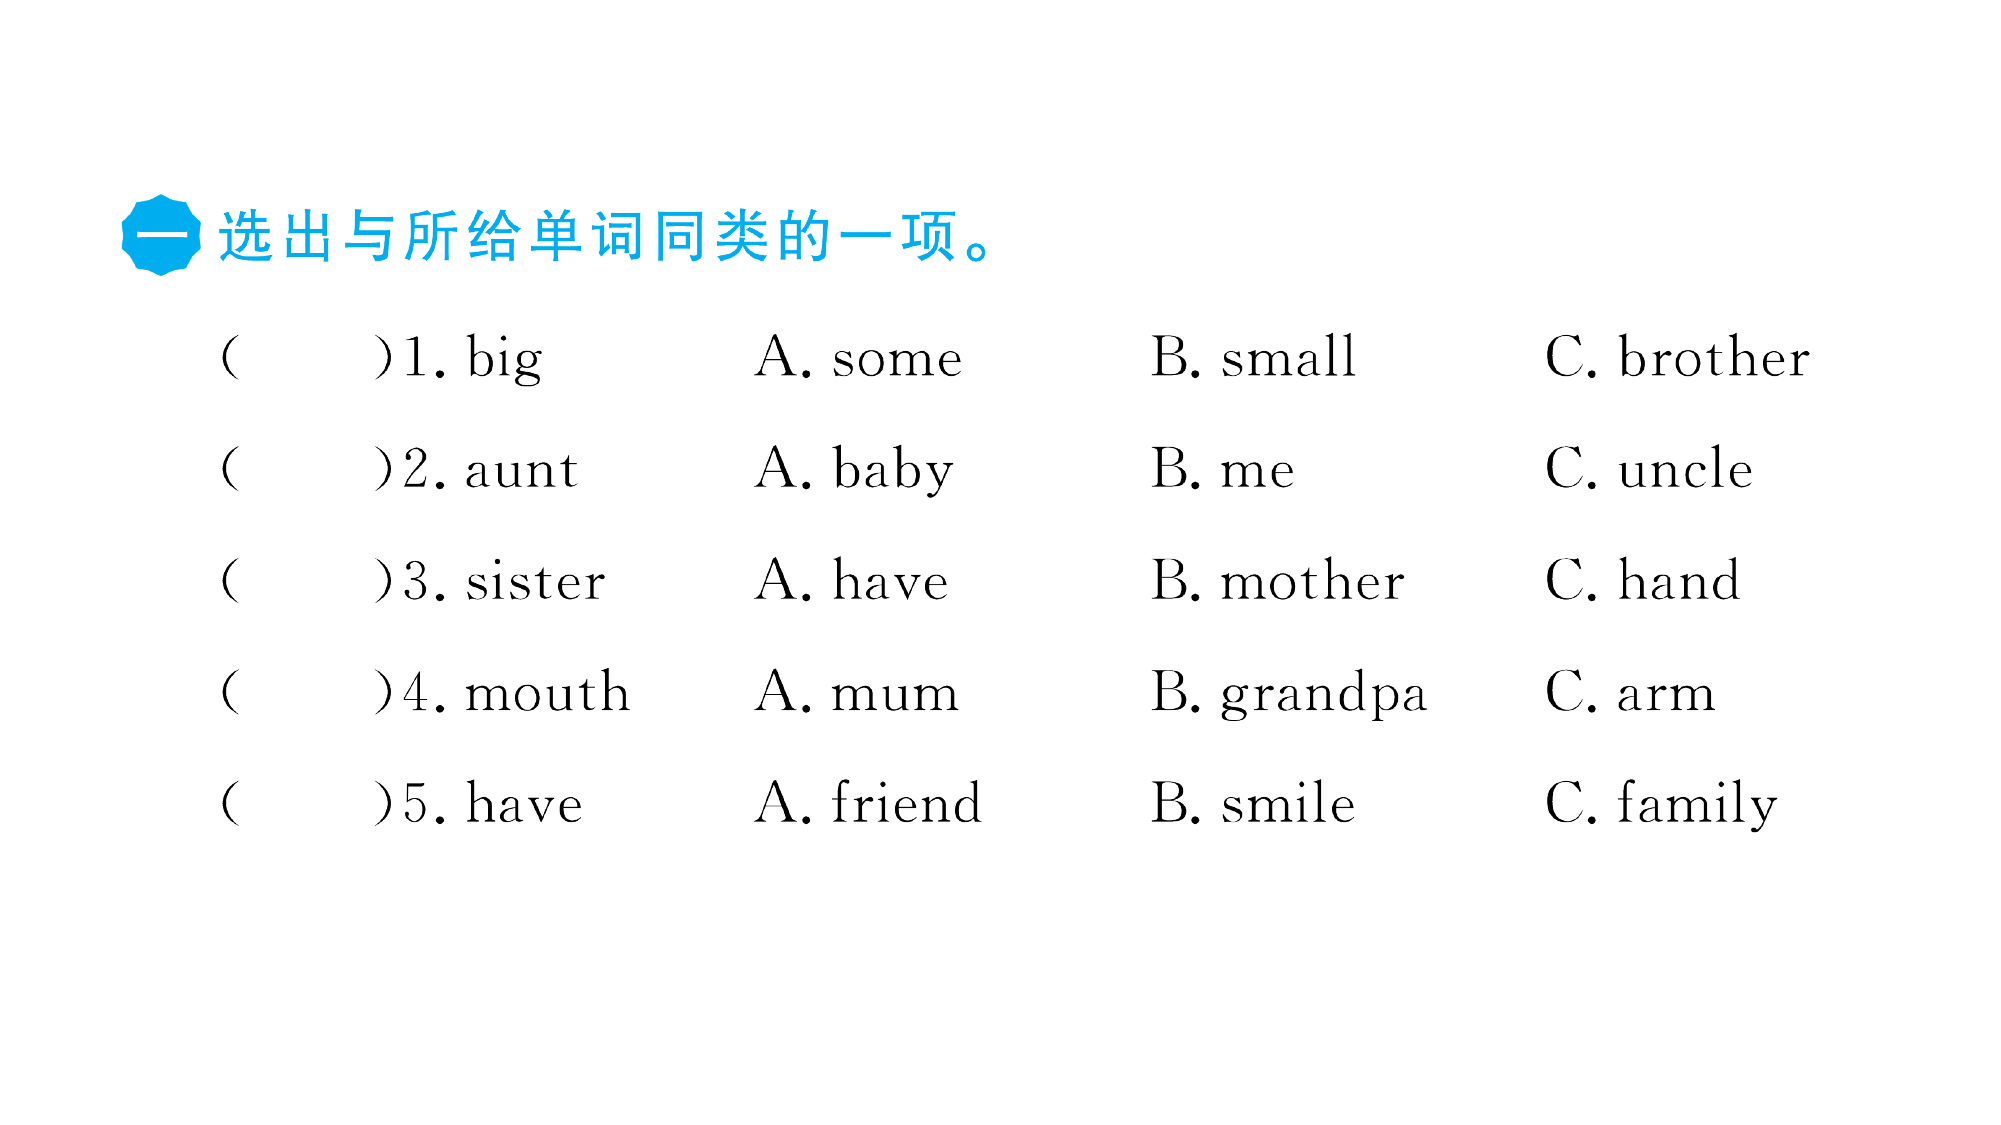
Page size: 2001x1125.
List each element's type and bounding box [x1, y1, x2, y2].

picture [118, 177, 2000, 844]
